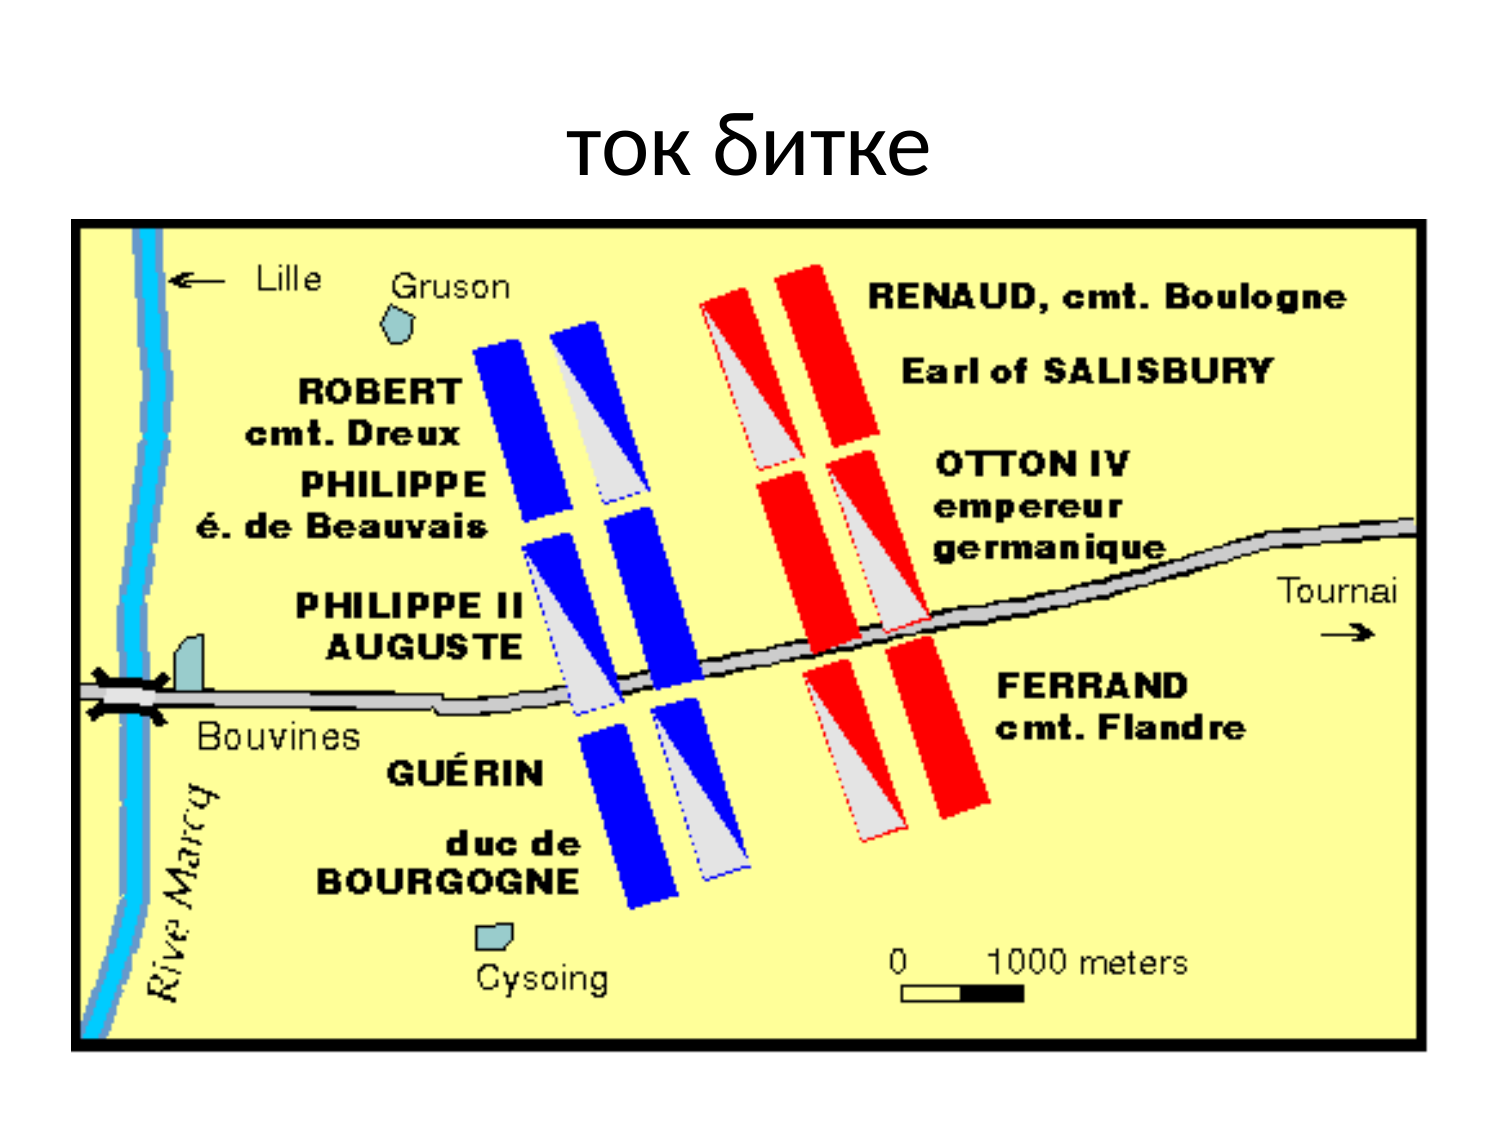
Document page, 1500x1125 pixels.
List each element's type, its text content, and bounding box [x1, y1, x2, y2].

title ток битке [75, 45, 1425, 217]
picture [71, 219, 1430, 1055]
